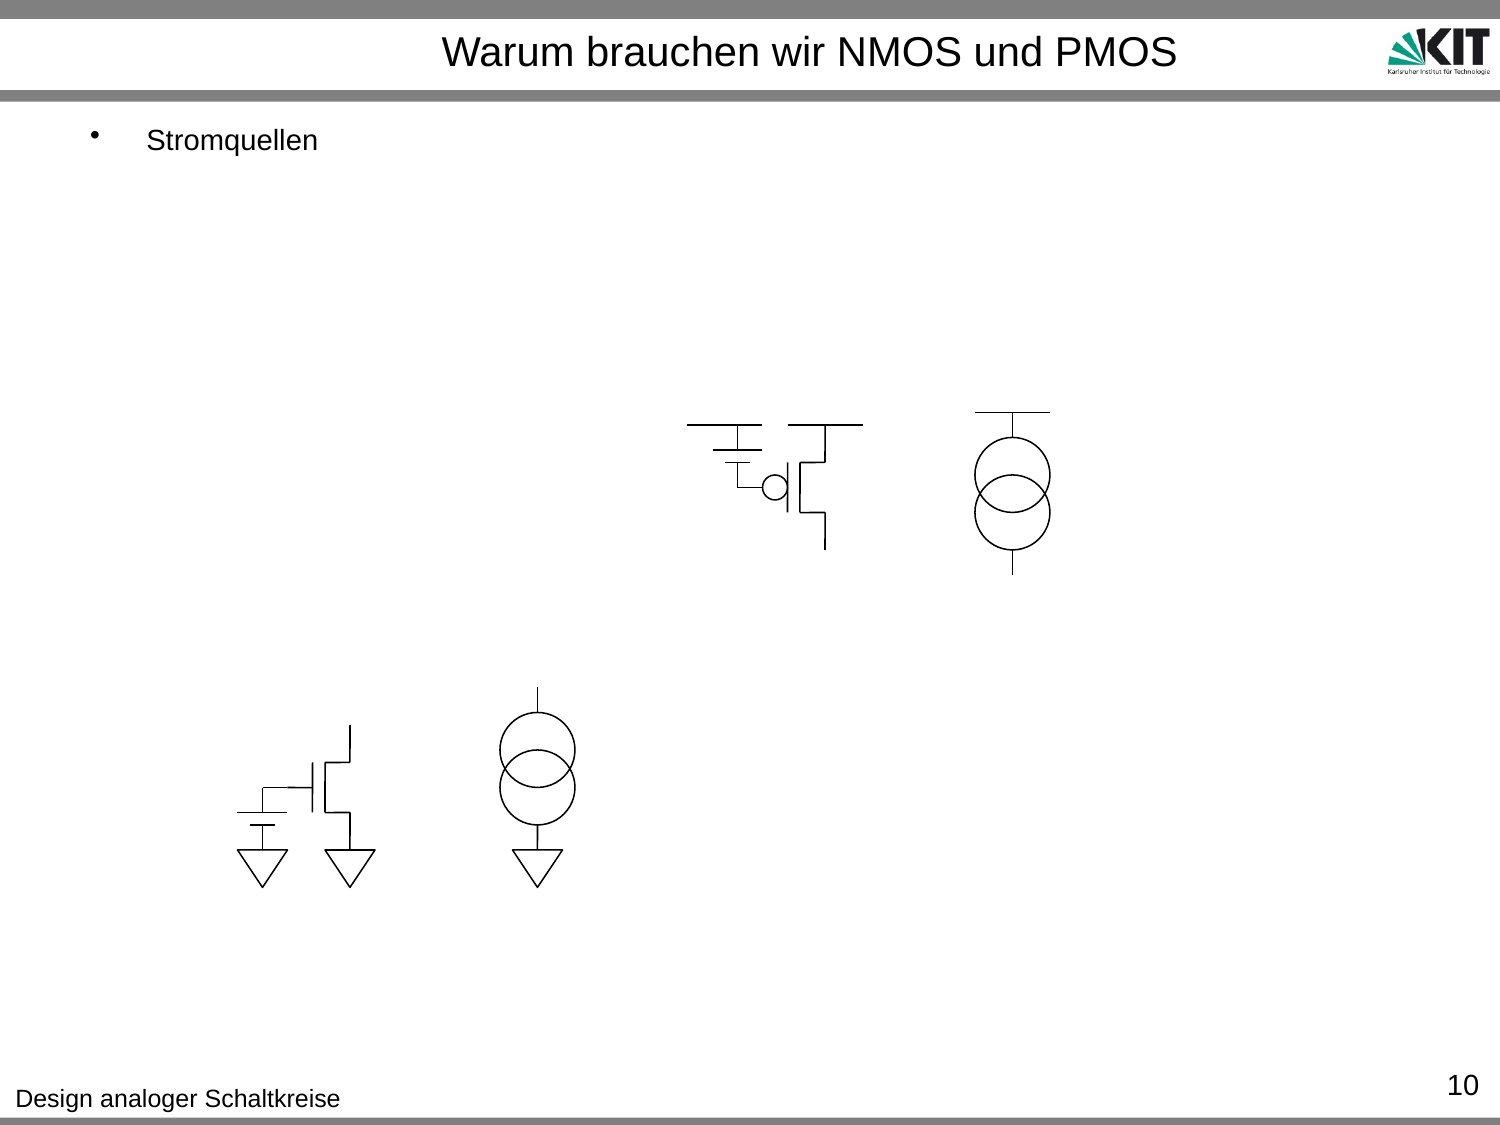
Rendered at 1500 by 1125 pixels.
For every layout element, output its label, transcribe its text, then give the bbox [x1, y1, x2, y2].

text_box [499, 749, 575, 825]
text_box [974, 474, 1050, 550]
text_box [262, 724, 351, 851]
text_box [512, 849, 563, 888]
slide_number 10 [1364, 1058, 1495, 1094]
picture [1425, 28, 1490, 75]
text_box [737, 424, 826, 551]
title Warum brauchen wir NMOS und PMOS [194, 21, 1425, 79]
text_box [329, 851, 369, 859]
text_box [237, 849, 281, 888]
text_box [974, 437, 1050, 493]
text_box [499, 712, 575, 768]
text_box [263, 826, 269, 837]
list Stromquellen [75, 113, 1425, 188]
text_box [332, 859, 369, 888]
text_box [262, 813, 281, 819]
